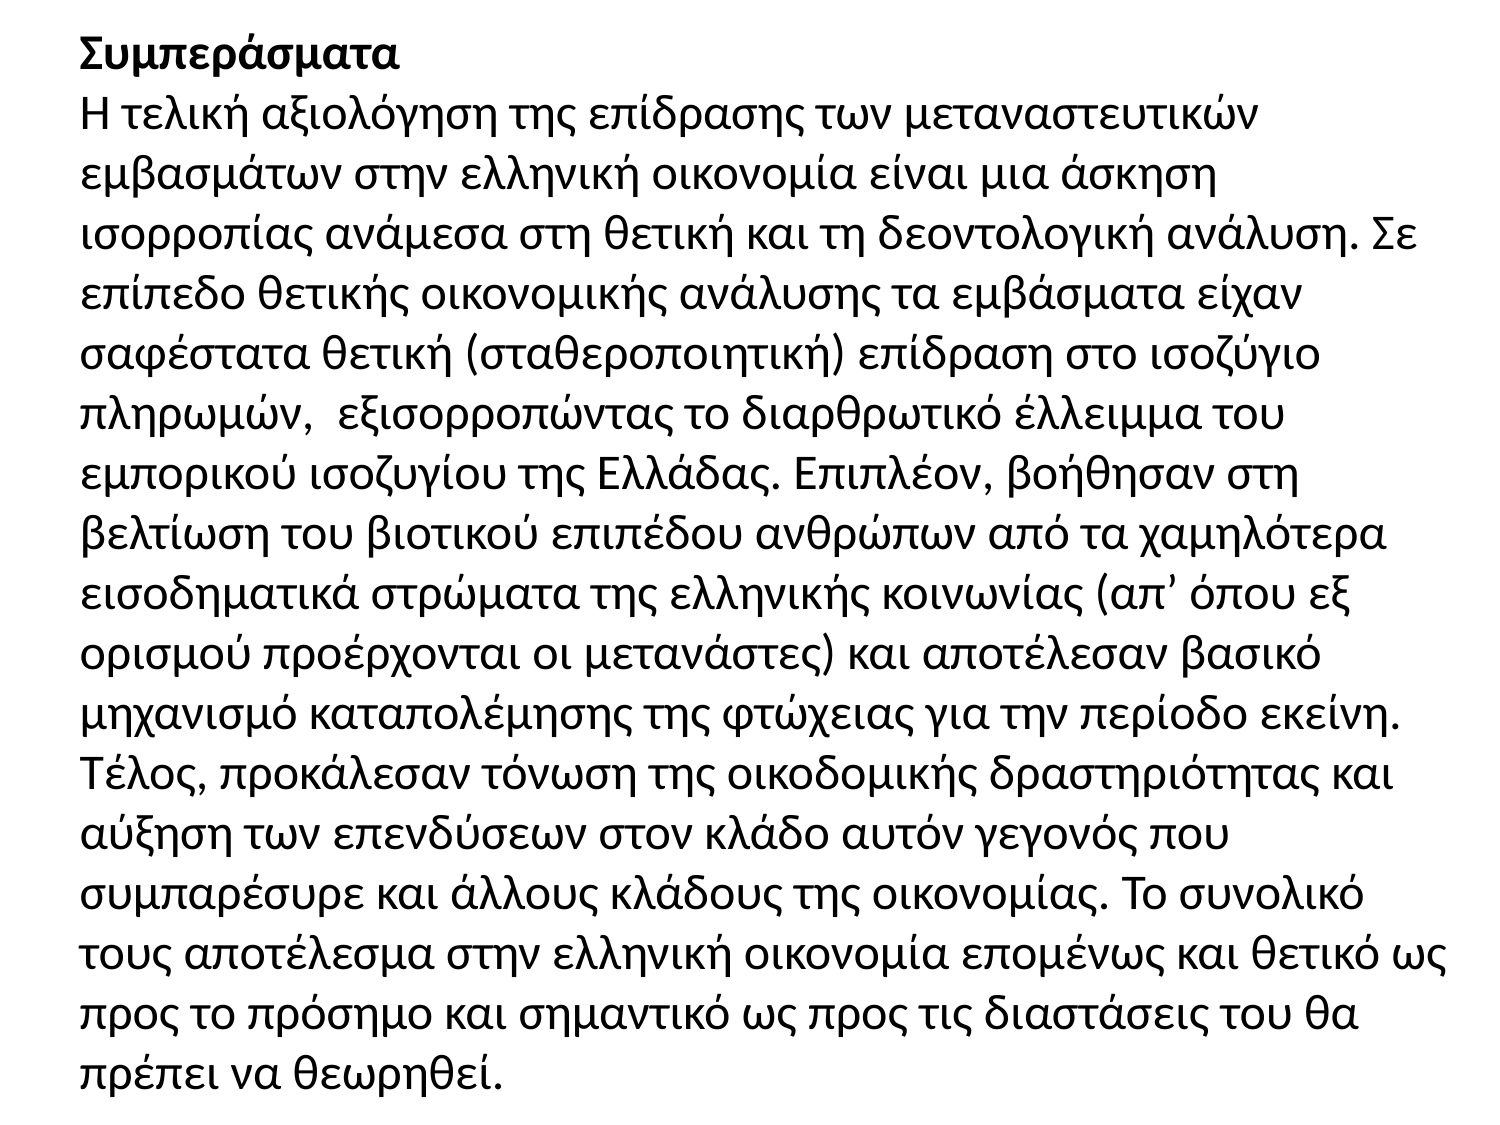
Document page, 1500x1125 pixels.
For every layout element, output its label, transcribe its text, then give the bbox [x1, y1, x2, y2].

text_box Συμπεράσματα Η τελική αξιολόγηση της επίδρασης των μεταναστευτικών εμβασμάτων στην ελληνική οικονομία είναι μια άσκηση ισορροπίας ανάμεσα στη θετική και τη δεοντολογική ανάλυση. Σε επίπεδο θετικής οικονομικής ανάλυσης τα εμβάσματα είχαν σαφέστατα θετική (σταθεροποιητική) επίδραση στο ισοζύγιο πληρωμών, εξισορροπώντας το διαρθρωτικό έλλειμμα του εμπορικού ισοζυγίου της Ελλάδας. Επιπλέον, βοήθησαν στη βελτίωση του βιοτικού επιπέδου ανθρώπων από τα χαμηλότερα εισοδηματικά στρώματα της ελληνικής κοινωνίας (απ’ όπου εξ ορισμού προέρχονται οι μετανάστες) και αποτέλεσαν βασικό μηχανισμό καταπολέμησης της φτώχειας για την περίοδο εκείνη. Τέλος, προκάλεσαν τόνωση της οικοδομικής δραστηριότητας και αύξηση των επενδύσεων στον κλάδο αυτόν γεγονός που συμπαρέσυρε και άλλους κλάδους της οικονομίας. Το συνολικό τους αποτέλεσμα στην ελληνική οικονομία επομένως και θετικό ως προς το πρόσημο και σημαντικό ως προς τις διαστάσεις του θα πρέπει να θεωρηθεί. [64, 11, 1471, 1107]
